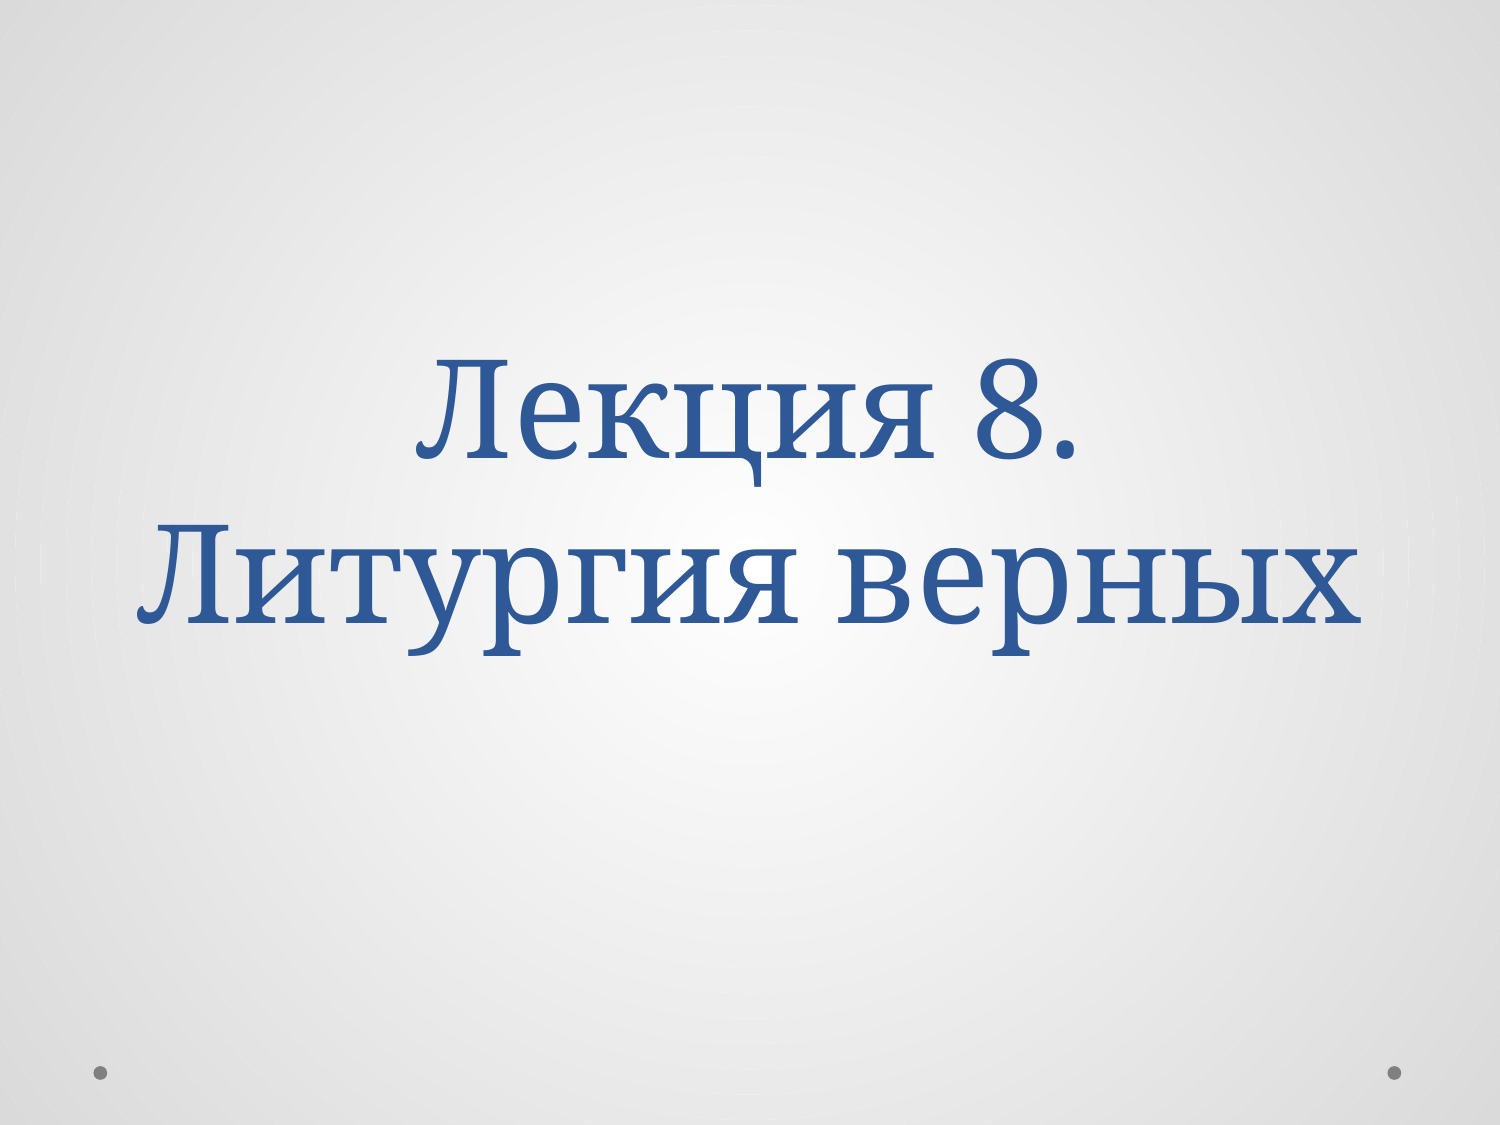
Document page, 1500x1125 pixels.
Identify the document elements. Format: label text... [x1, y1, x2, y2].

title Лекция 8. Литургия верных [112, 290, 1388, 659]
